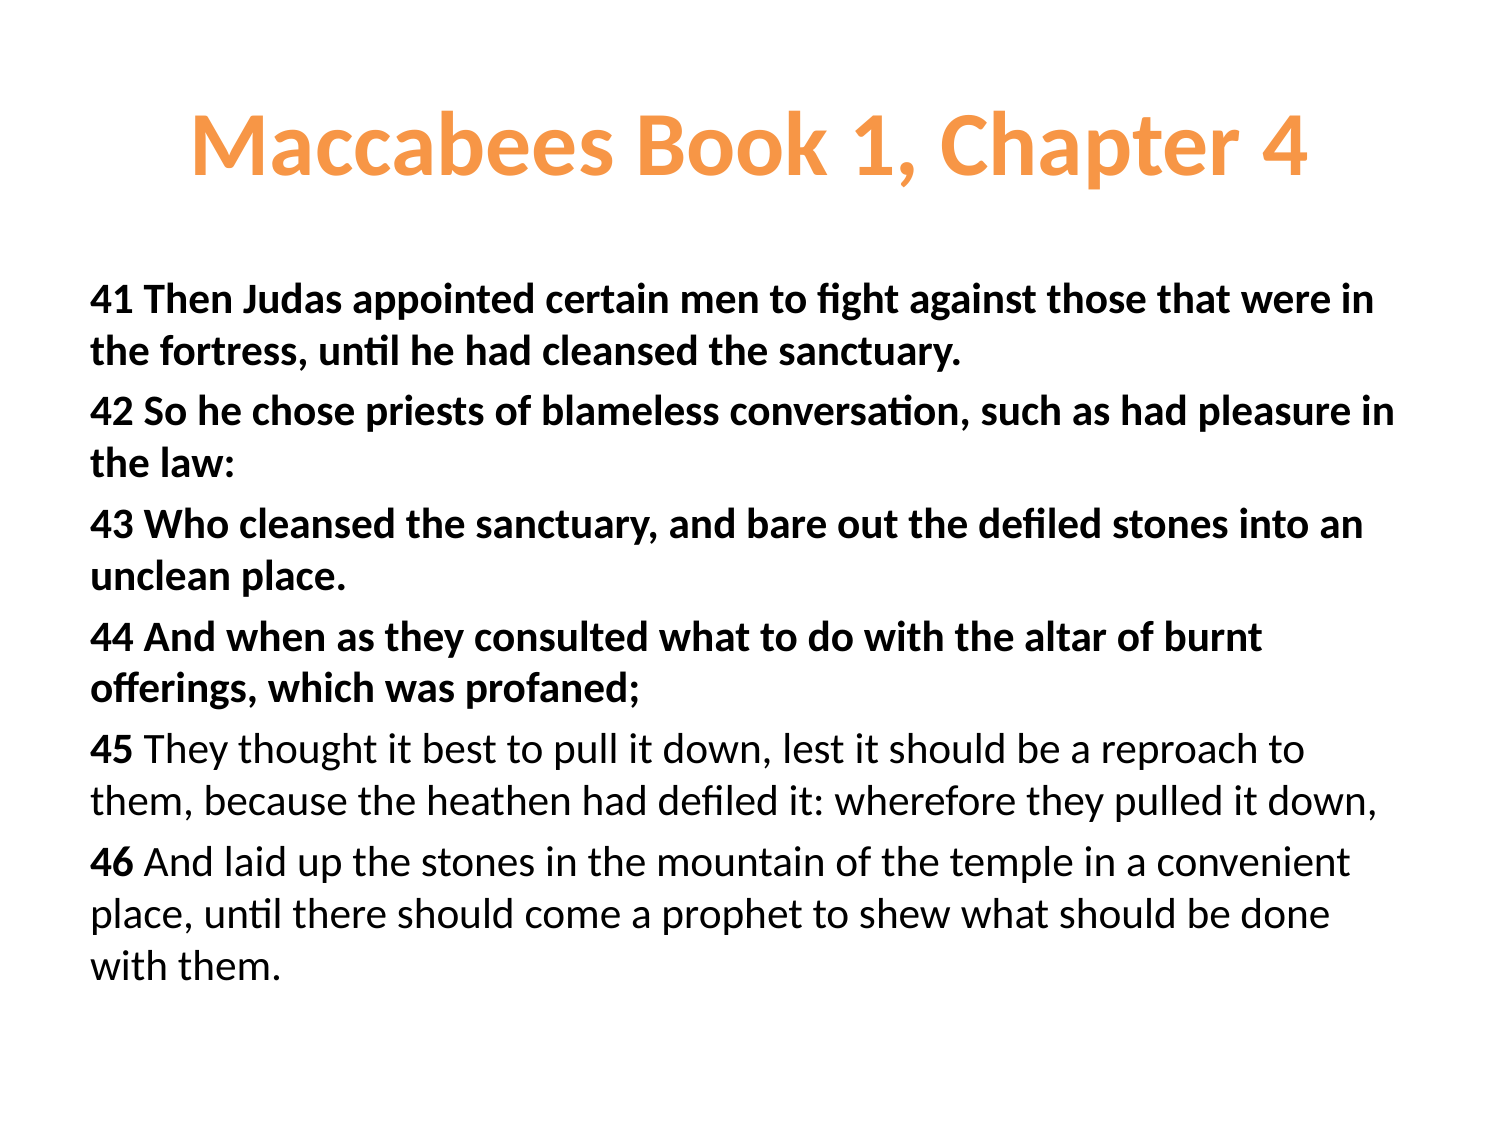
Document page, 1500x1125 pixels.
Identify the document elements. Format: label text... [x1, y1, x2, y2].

title Maccabees Book 1, Chapter 4 [75, 45, 1425, 233]
list 41 Then Judas appointed certain men to fight against those that were in the fortress, until he had cleansed the sanctuary. 42 So he chose priests of blameless conversation, such as had pleasure in the law: 43 Who cleansed the sanctuary, and bare out the defiled stones into an unclean place. 44 And when as they consulted what to do with the altar of burnt offerings, which was profaned; 45 They thought it best to pull it down, lest it should be a reproach to them, because the heathen had defiled it: wherefore they pulled it down, 46 And laid up the stones in the mountain of the temple in a convenient place, until there should come a prophet to shew what should be done with them. [75, 262, 1425, 1005]
